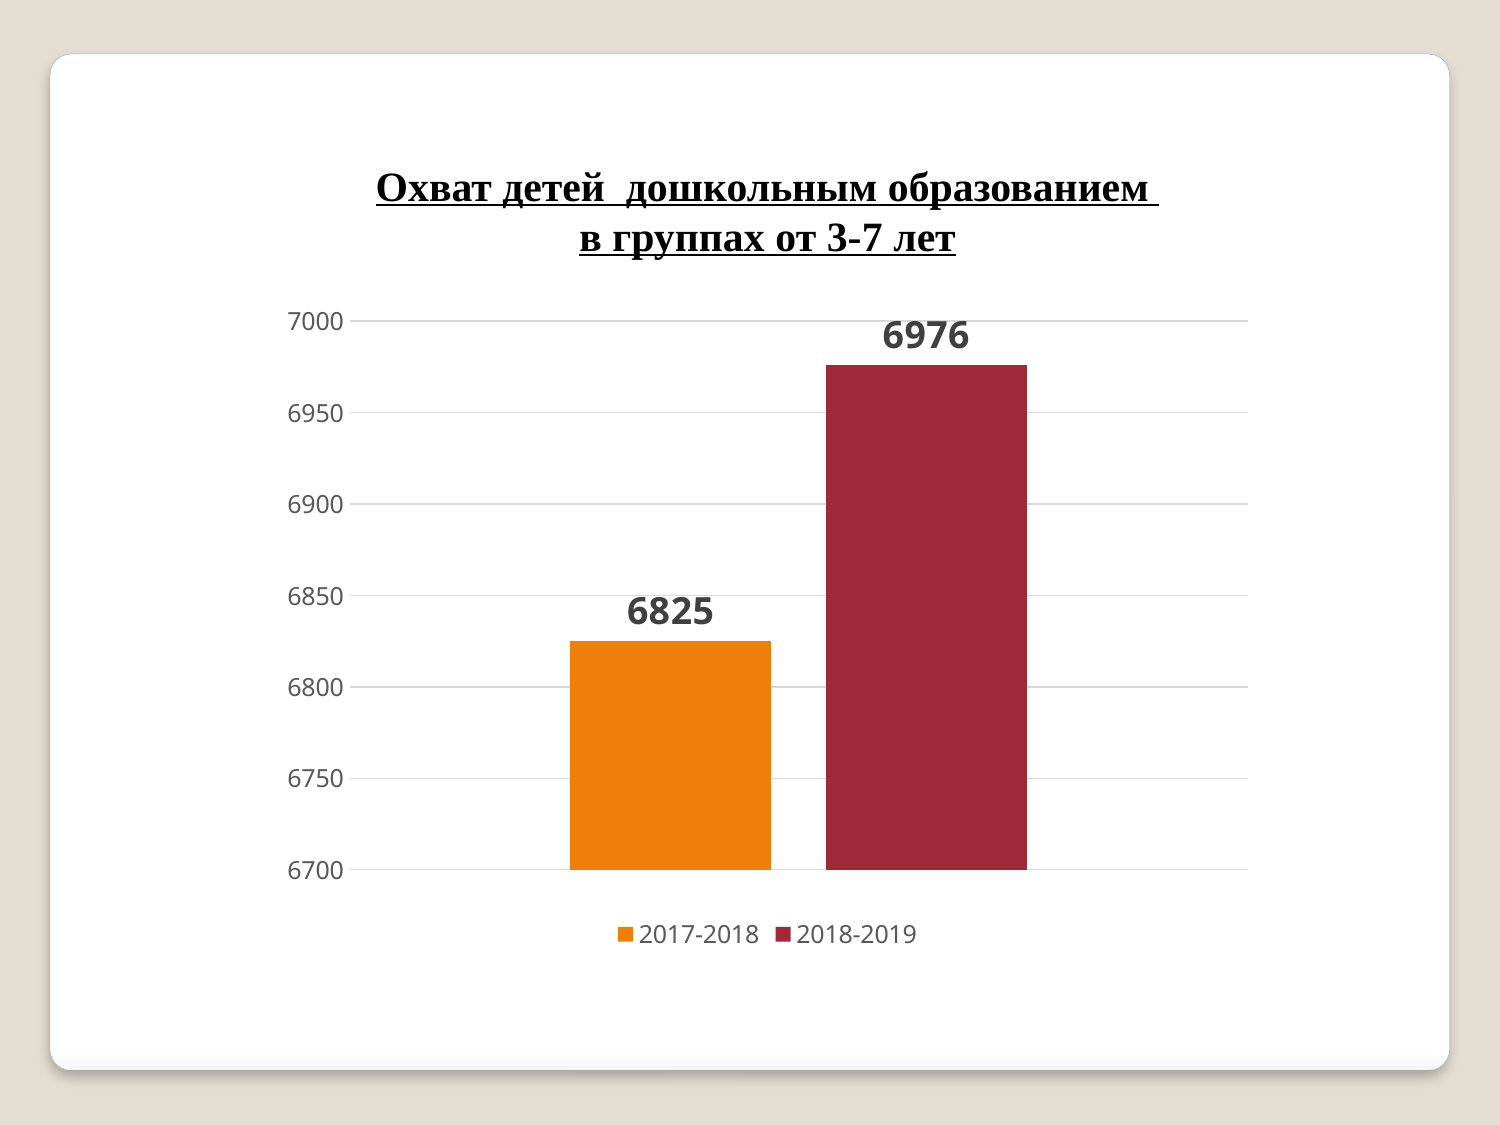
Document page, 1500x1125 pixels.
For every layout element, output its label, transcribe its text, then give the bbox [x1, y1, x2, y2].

text_box Охват детей дошкольным образованием в группах от 3-7 лет [210, 152, 1325, 268]
chart [267, 290, 1268, 958]
